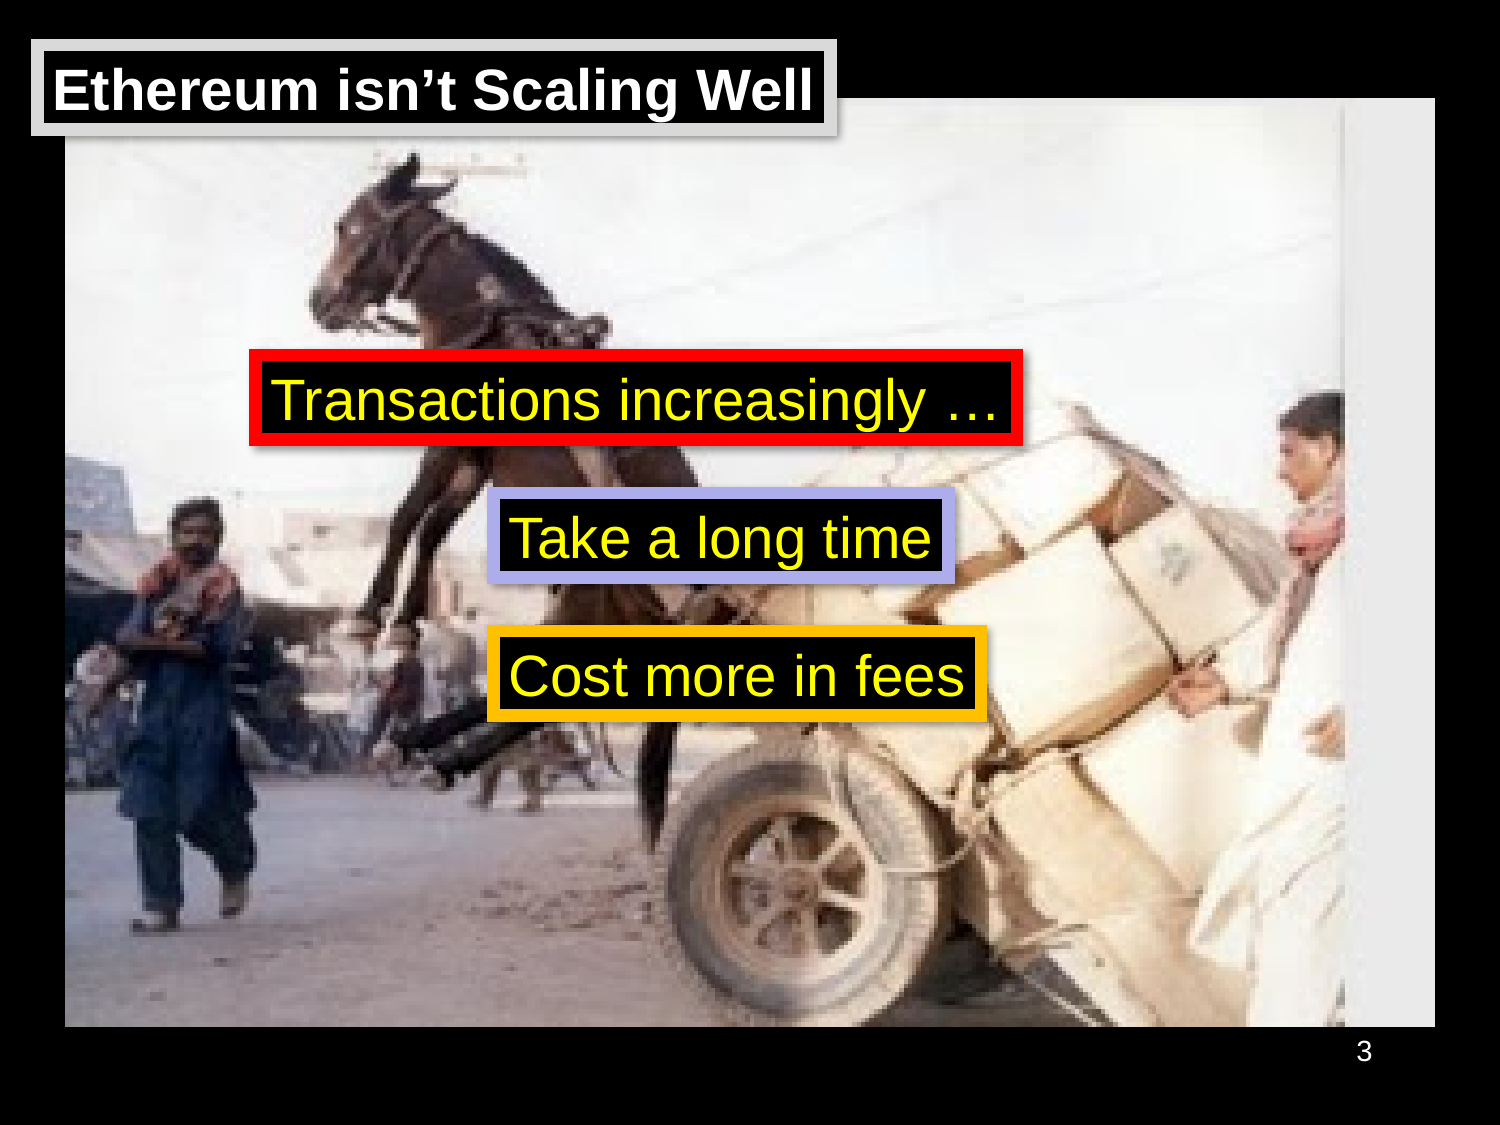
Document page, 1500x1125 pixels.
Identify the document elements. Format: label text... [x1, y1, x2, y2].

text_box Ethereum isn’t Scaling Well [37, 45, 831, 130]
slide_number 3 [1074, 1035, 1388, 1101]
picture [65, 98, 1435, 1027]
